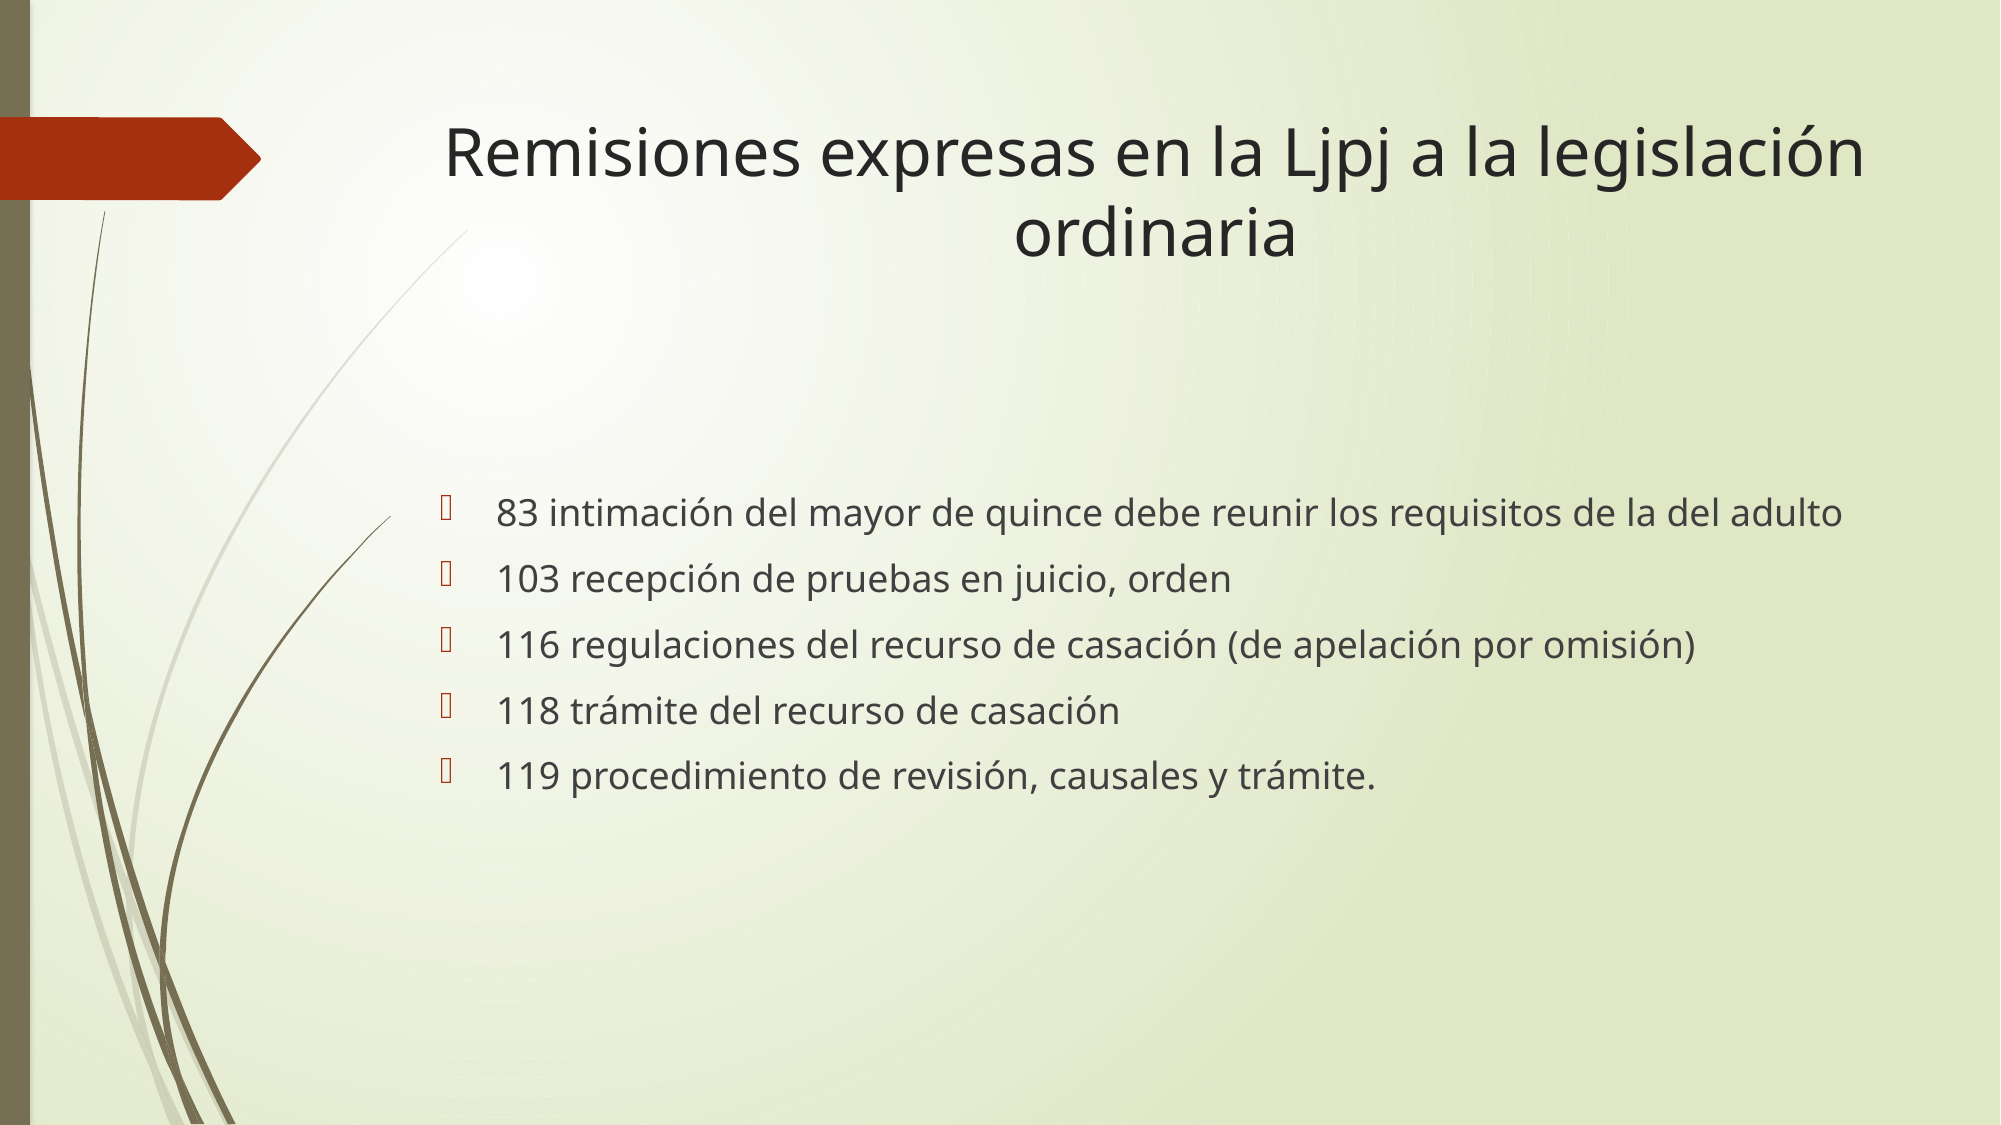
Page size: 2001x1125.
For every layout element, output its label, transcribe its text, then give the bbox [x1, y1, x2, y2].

title Remisiones expresas en la Ljpj a la legislación ordinaria [425, 102, 1888, 313]
list 83 intimación del mayor de quince debe reunir los requisitos de la del adulto 103 recepción de pruebas en juicio, orden 116 regulaciones del recurso de casación (de apelación por omisión) 118 trámite del recurso de casación 119 procedimiento de revisión, causales y trámite. [424, 350, 1888, 970]
